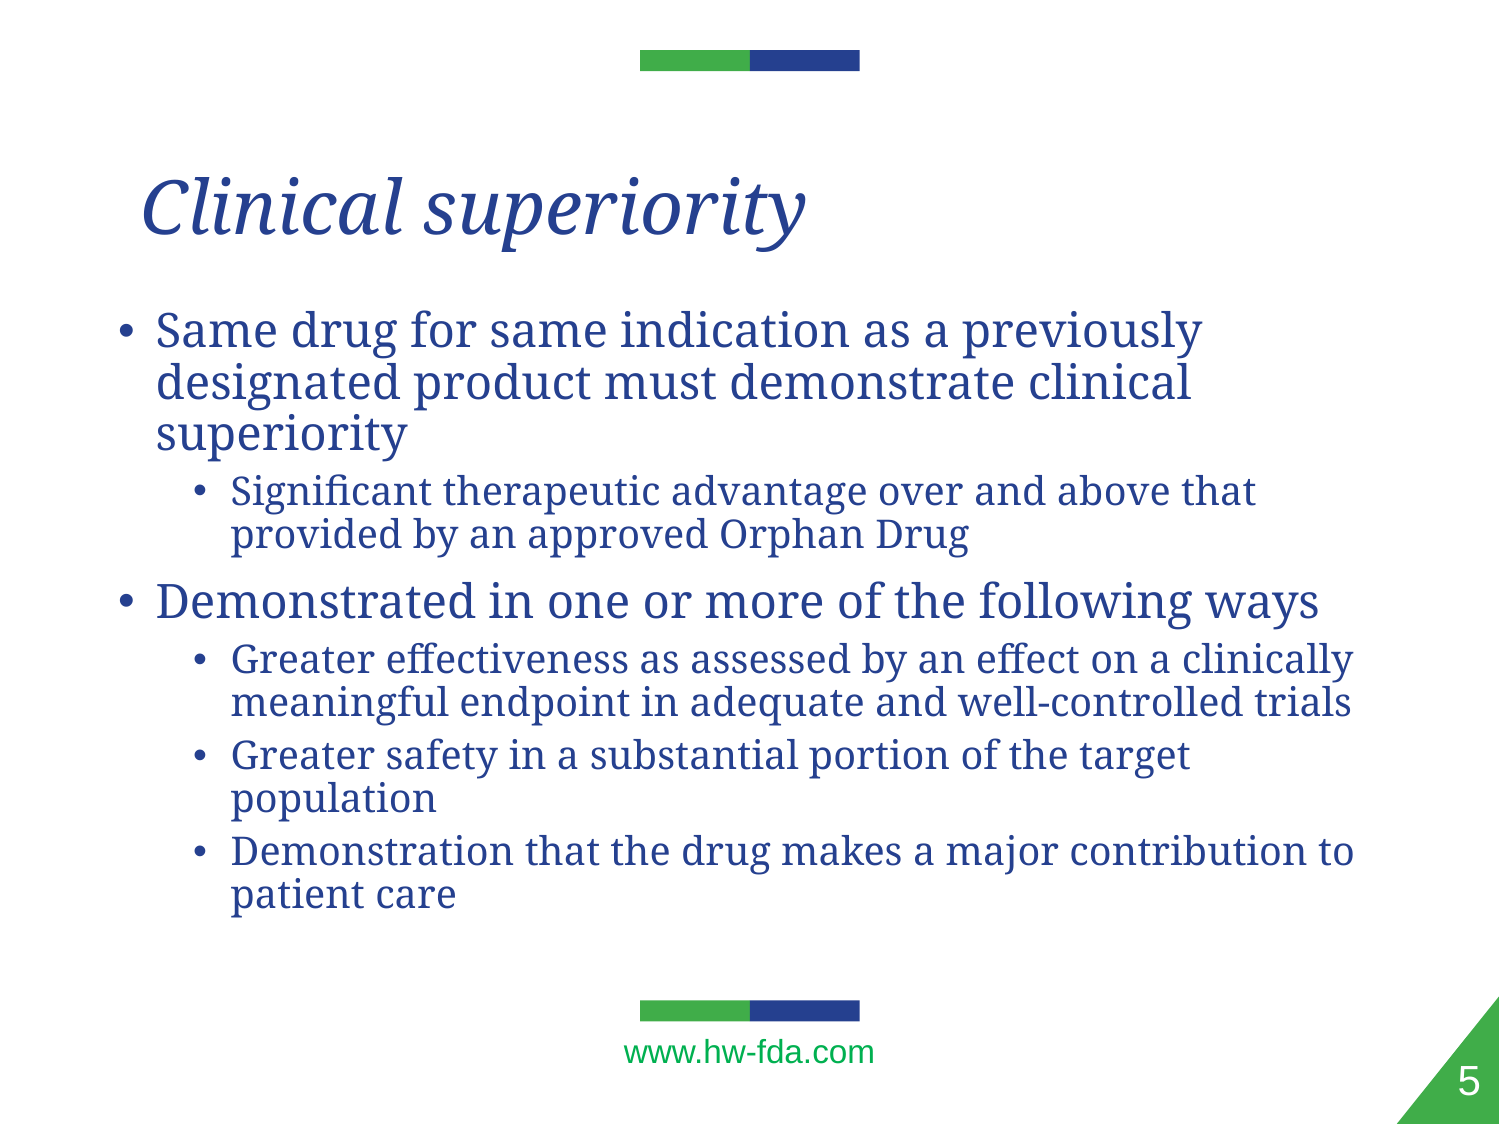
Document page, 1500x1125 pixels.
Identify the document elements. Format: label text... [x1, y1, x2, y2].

text_box 5 [1452, 1064, 1482, 1104]
list Same drug for same indication as a previously designated product must demonstrate clinical superiority Significant therapeutic advantage over and above that provided by an approved Orphan Drug Demonstrated in one or more of the following ways Greater effectiveness as assessed by an effect on a clinically meaningful endpoint in adequate and well-controlled trials Greater safety in a substantial portion of the target population Demonstration that the drug makes a major contribution to patient care [103, 299, 1397, 1014]
title Clinical superiority [125, 162, 1419, 250]
